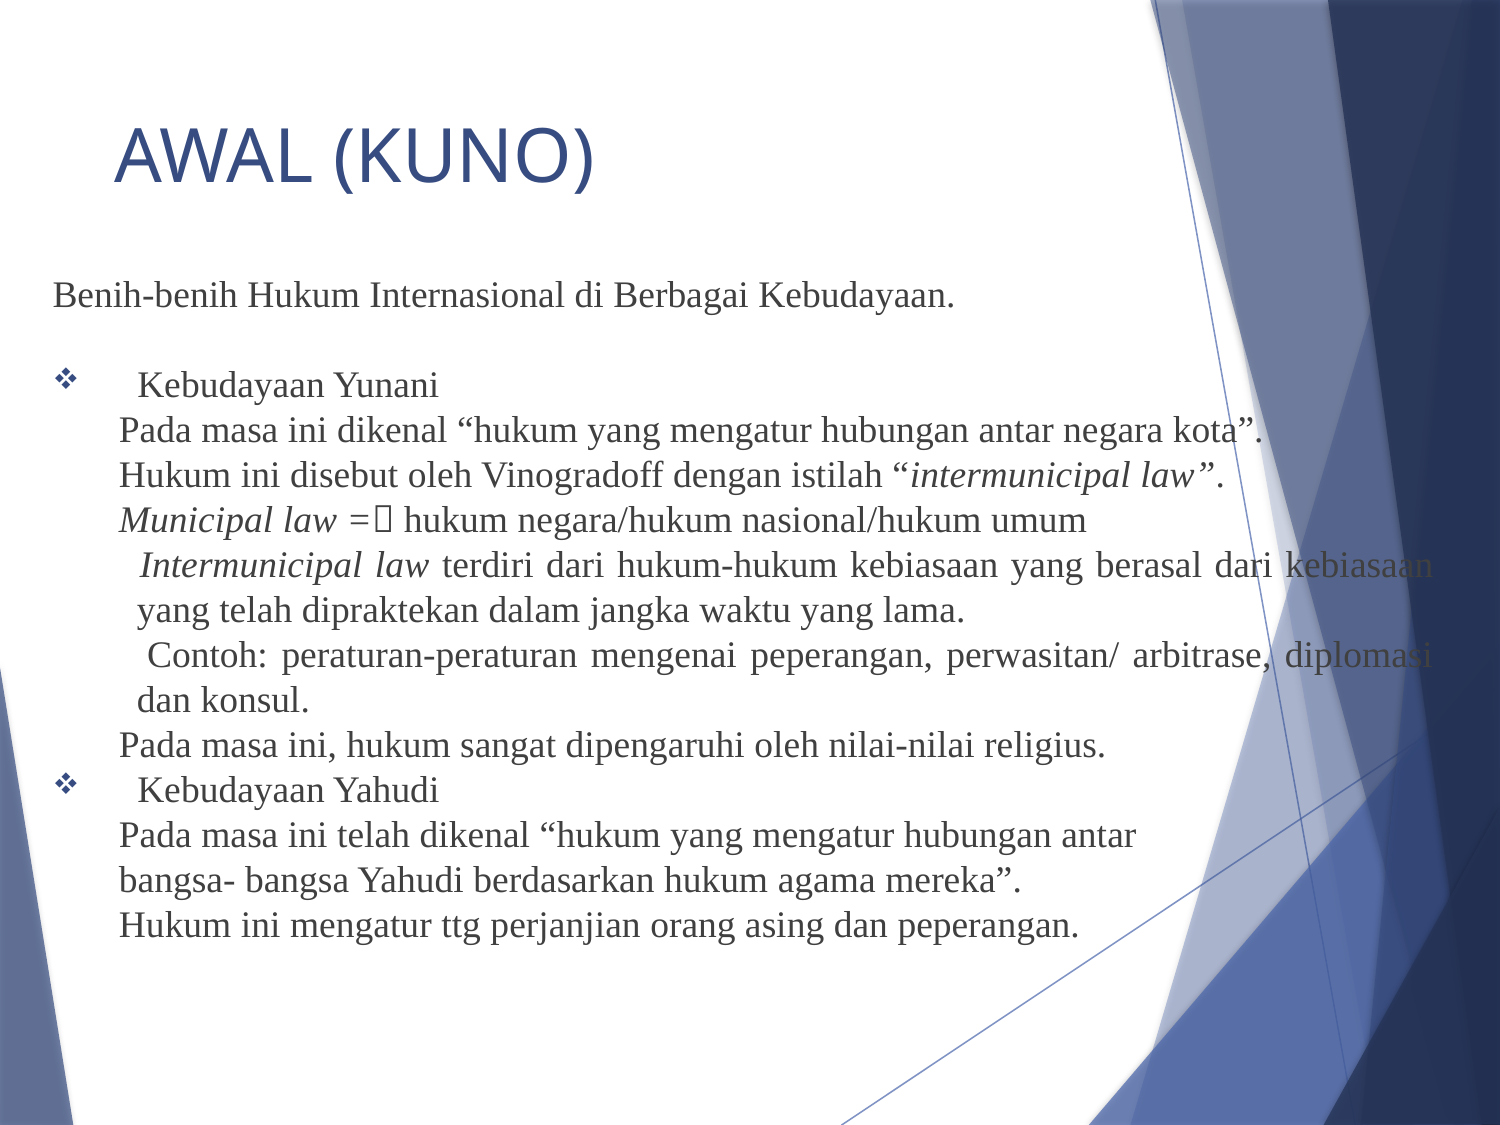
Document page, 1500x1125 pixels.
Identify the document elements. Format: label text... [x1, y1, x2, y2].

title AWAL (KUNO) [99, 99, 1142, 262]
list Benih-benih Hukum Internasional di Berbagai Kebudayaan. Kebudayaan Yunani Pada masa ini dikenal “hukum yang mengatur hubungan antar negara kota”. Hukum ini disebut oleh Vinogradoff dengan istilah “intermunicipal law”. Municipal law = hukum negara/hukum nasional/hukum umum Intermunicipal law terdiri dari hukum-hukum kebiasaan yang berasal dari kebiasaan yang telah dipraktekan dalam jangka waktu yang lama. Contoh: peraturan-peraturan mengenai peperangan, perwasitan/ arbitrase, diplomasi dan konsul. Pada masa ini, hukum sangat dipengaruhi oleh nilai-nilai religius. Kebudayaan Yahudi Pada masa ini telah dikenal “hukum yang mengatur hubungan antar bangsa- bangsa Yahudi berdasarkan hukum agama mereka”. Hukum ini mengatur ttg perjanjian orang asing dan peperangan. [37, 262, 1450, 1088]
